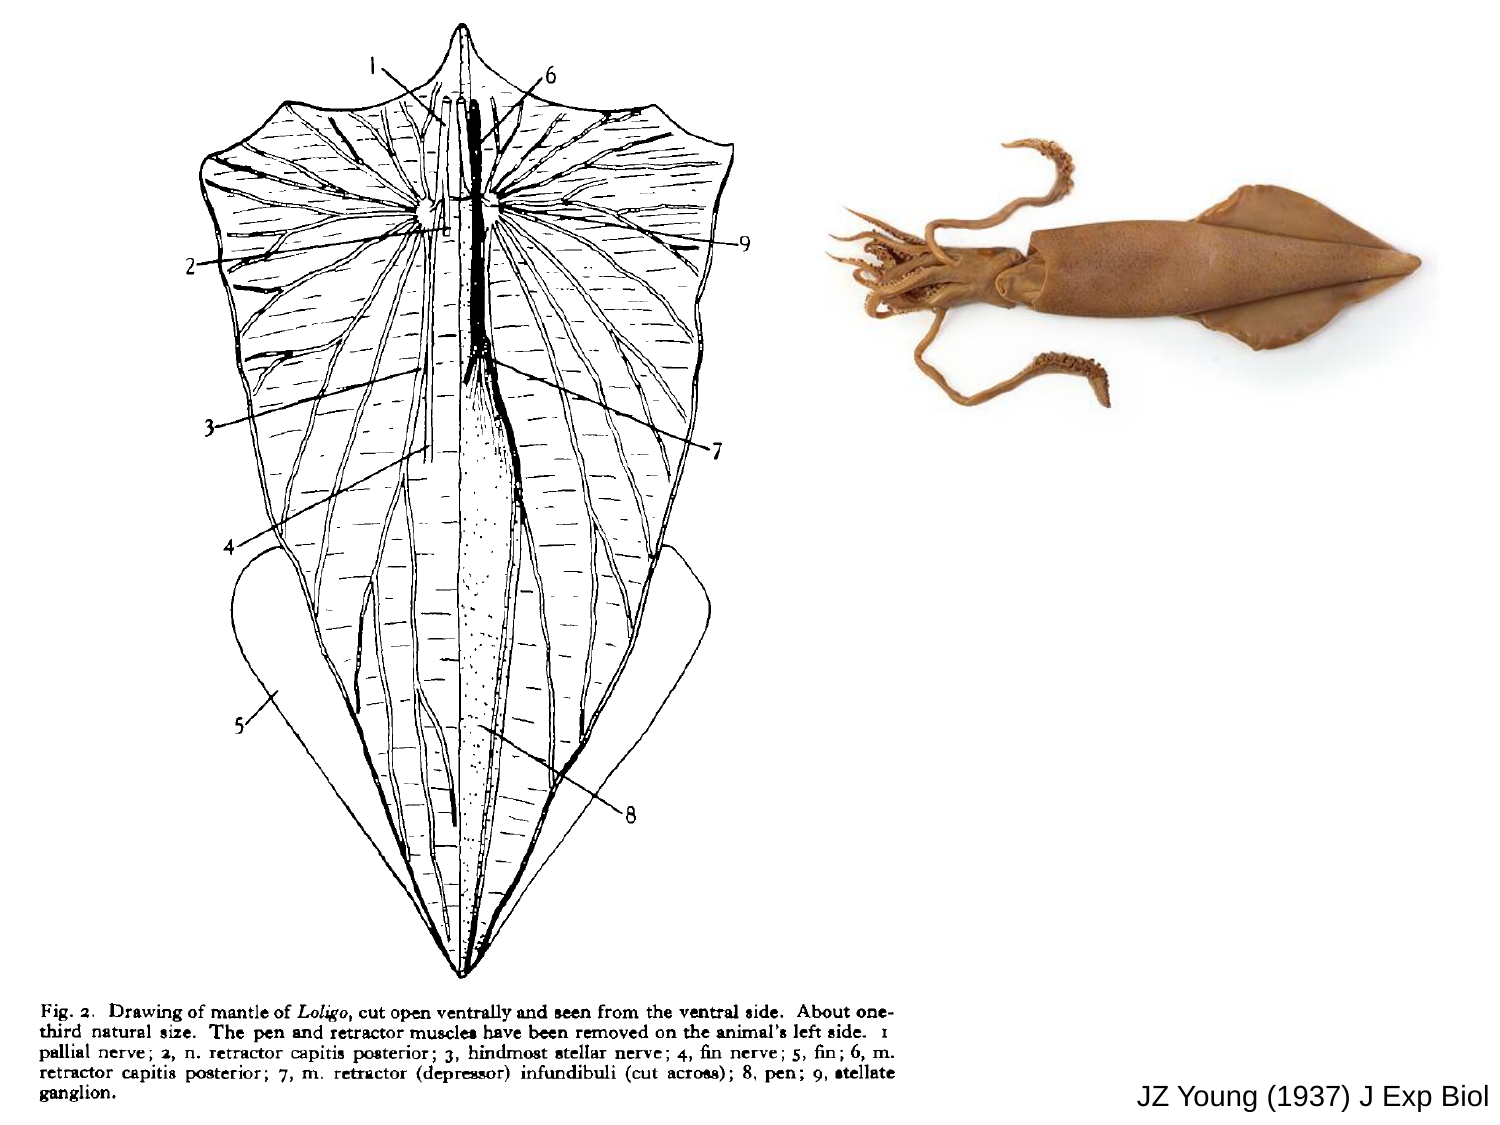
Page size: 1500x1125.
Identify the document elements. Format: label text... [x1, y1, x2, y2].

text_box JZ Young (1937) J Exp Biol [1122, 1070, 1500, 1121]
picture [0, 0, 1444, 1115]
